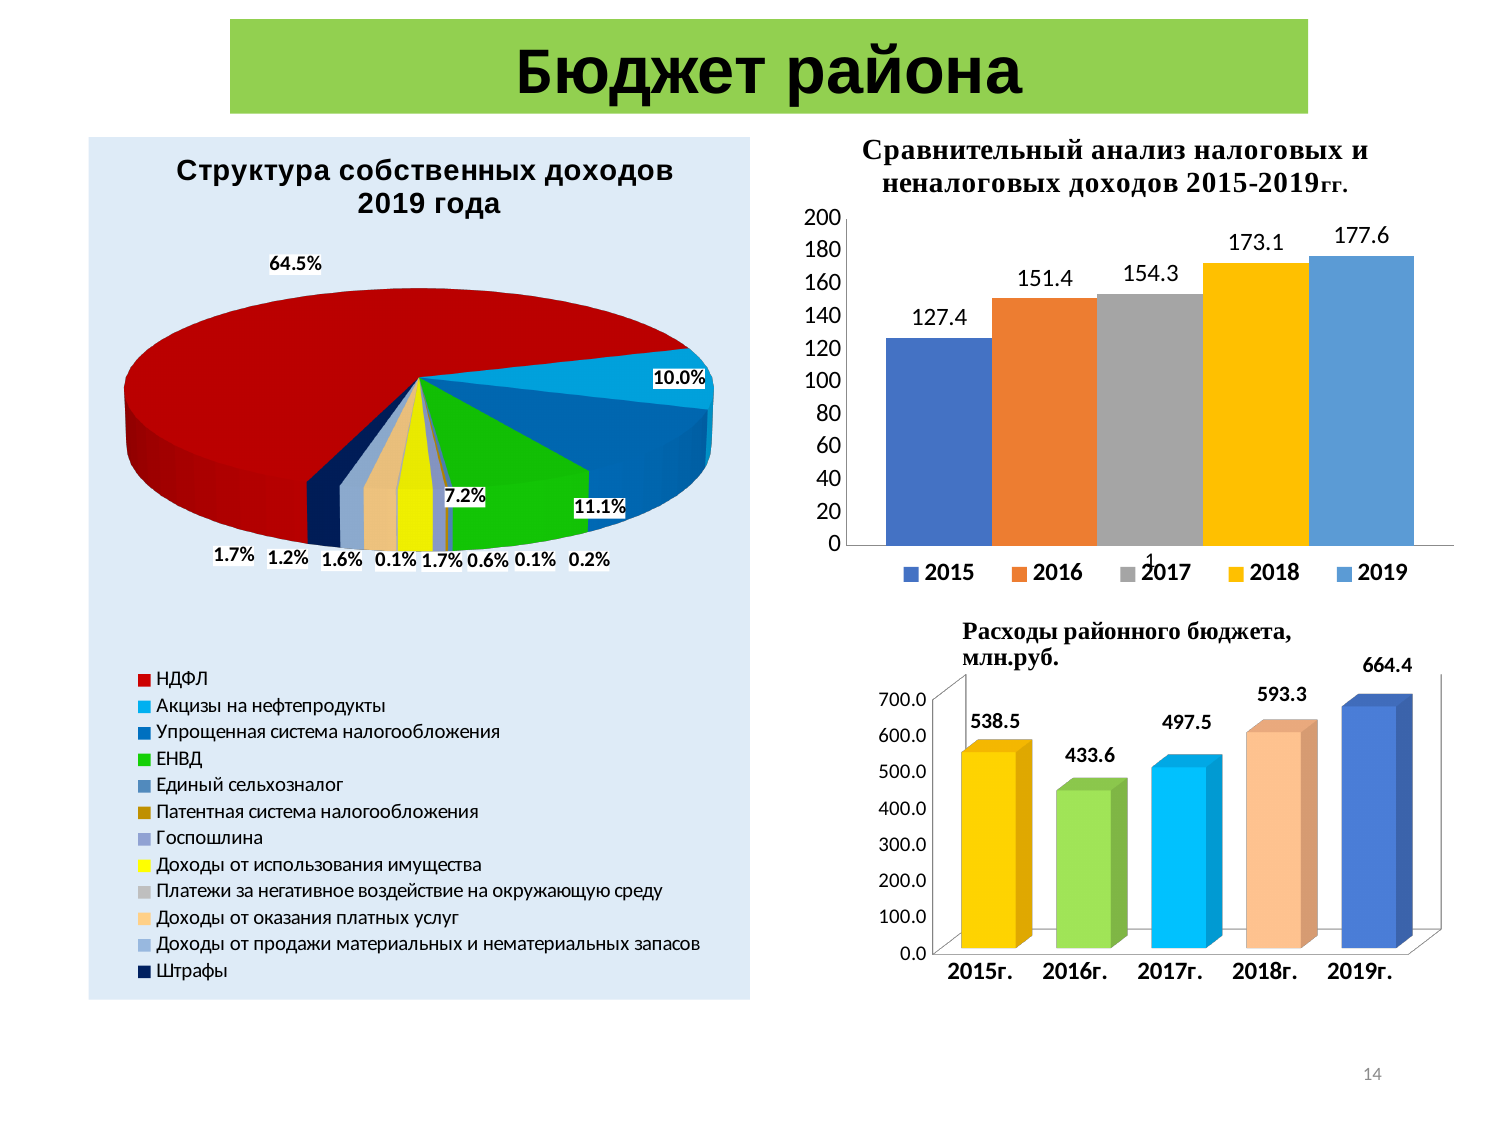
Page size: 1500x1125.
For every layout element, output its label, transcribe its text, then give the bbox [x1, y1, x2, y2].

chart [797, 125, 1455, 1012]
chart [88, 137, 750, 1000]
text_box Бюджет района [230, 19, 1309, 114]
slide_number 14 [1059, 1042, 1397, 1103]
